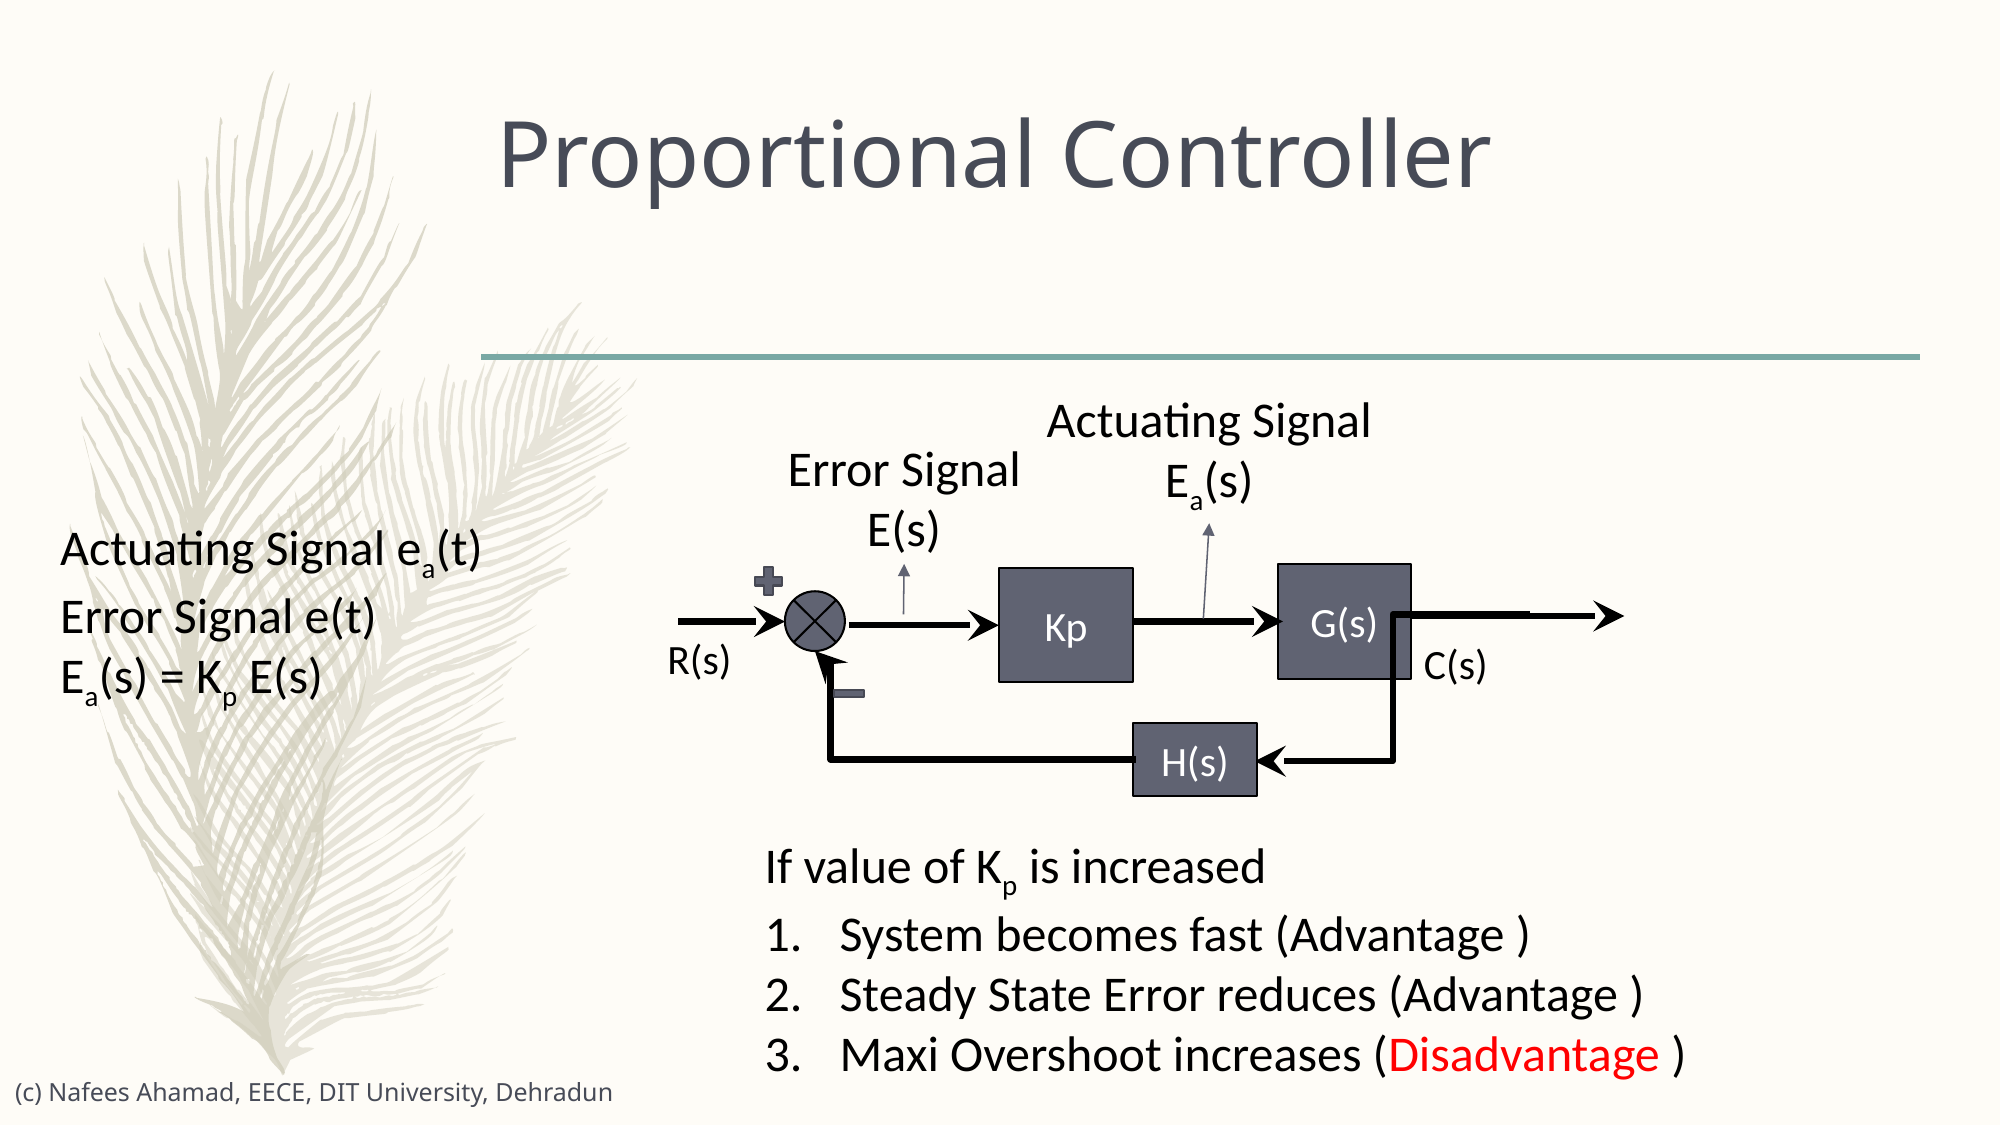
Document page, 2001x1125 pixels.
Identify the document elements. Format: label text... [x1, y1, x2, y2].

footer (c) Nafees Ahamad, EECE, DIT University, Dehradun [0, 1061, 930, 1121]
title Proportional Controller [481, 93, 1920, 350]
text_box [1029, 379, 1390, 619]
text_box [652, 562, 1625, 797]
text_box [768, 428, 1029, 615]
text_box If value of Kp is increased System becomes fast (Advantage ) Steady State Error reduces (Advantage ) Maxi Overshoot increases (Disadvantage ) [749, 826, 1741, 1089]
